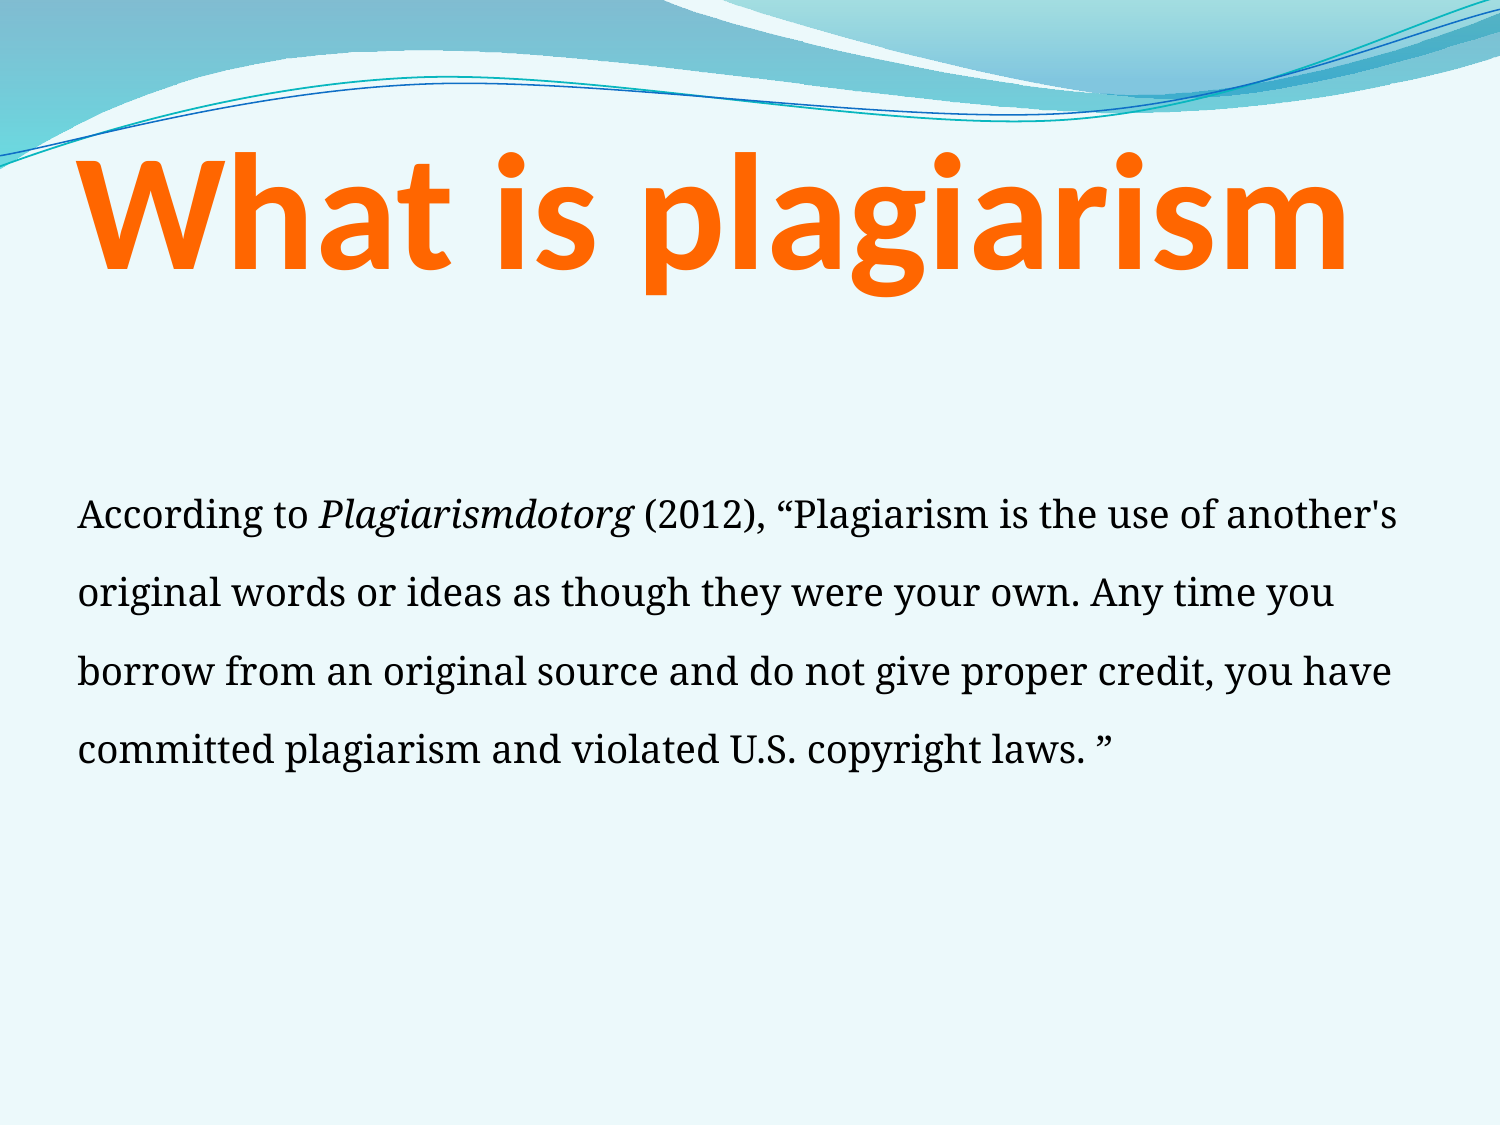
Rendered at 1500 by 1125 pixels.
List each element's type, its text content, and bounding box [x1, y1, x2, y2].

title What is plagiarism [75, 115, 1425, 303]
list According to Plagiarismdotorg (2012), “Plagiarism is the use of another's original words or ideas as though they were your own. Any time you borrow from an original source and do not give proper credit, you have committed plagiarism and violated U.S. copyright laws. ” [62, 450, 1413, 845]
